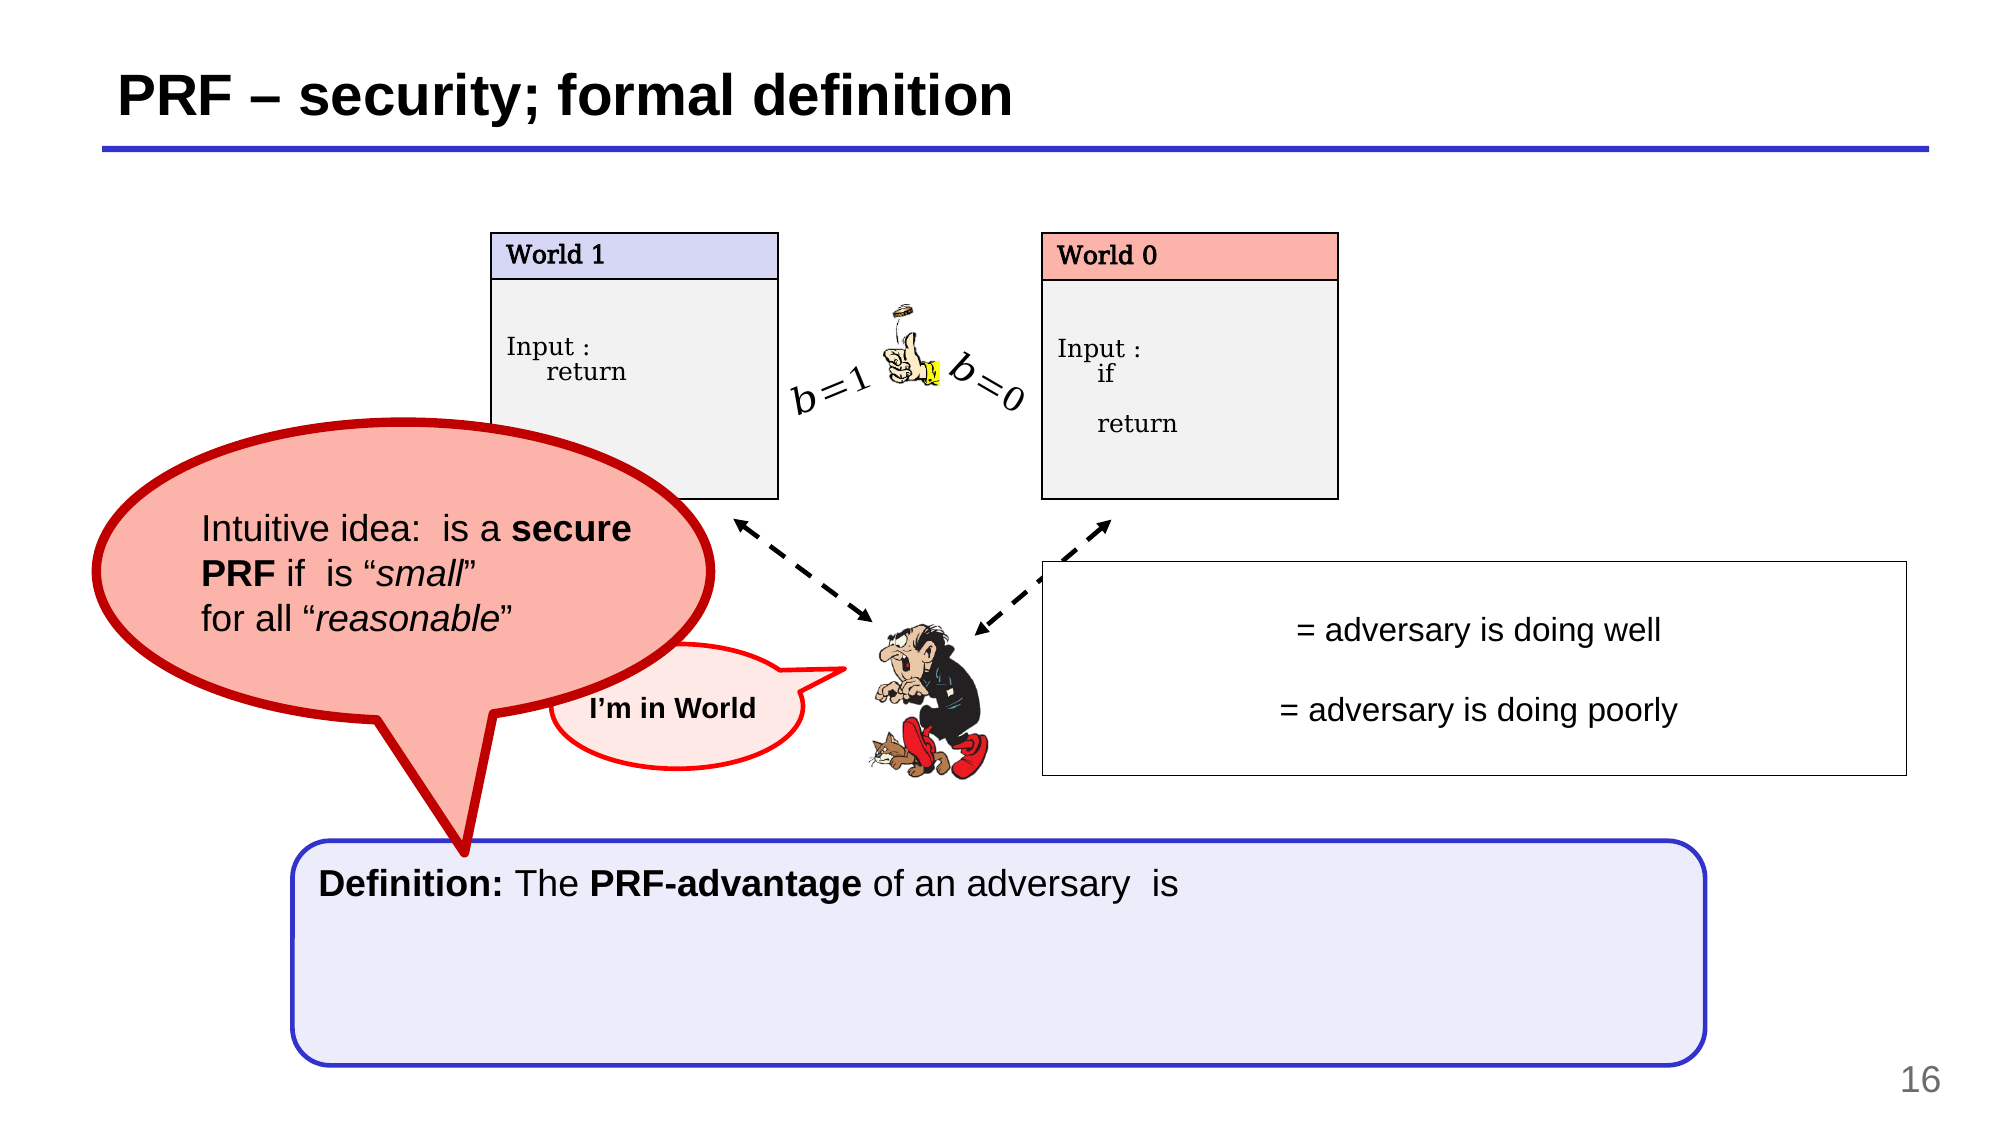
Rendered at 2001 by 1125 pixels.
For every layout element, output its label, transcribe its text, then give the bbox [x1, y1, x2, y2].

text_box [732, 518, 873, 623]
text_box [880, 244, 940, 387]
title PRF – security; formal definition [102, 54, 1930, 130]
slide_number 16 [1539, 1047, 1957, 1101]
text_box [974, 519, 1112, 636]
picture [858, 615, 999, 790]
